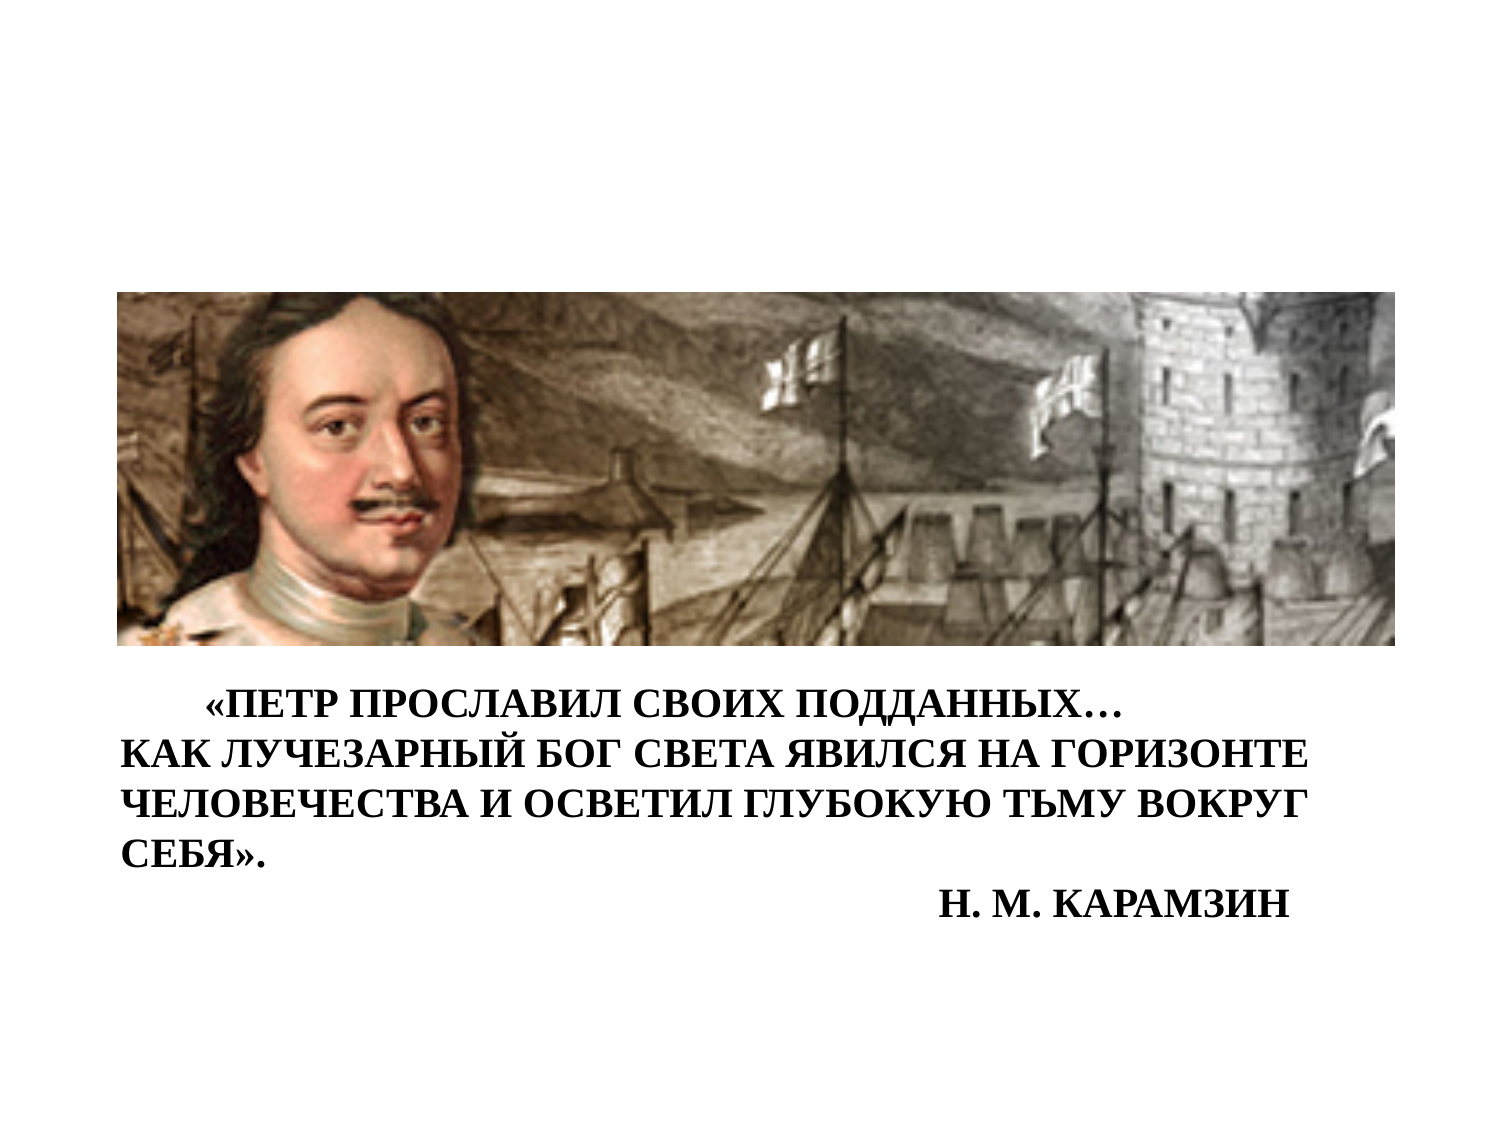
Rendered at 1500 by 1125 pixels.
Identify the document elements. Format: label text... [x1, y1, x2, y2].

title «Петр прославил своих подданных… Как лучезарный бог света явился на горизонте человечества и осветил глубокую тьму вокруг себя». Н. М. Карамзин [105, 667, 1394, 947]
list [116, 292, 1395, 646]
